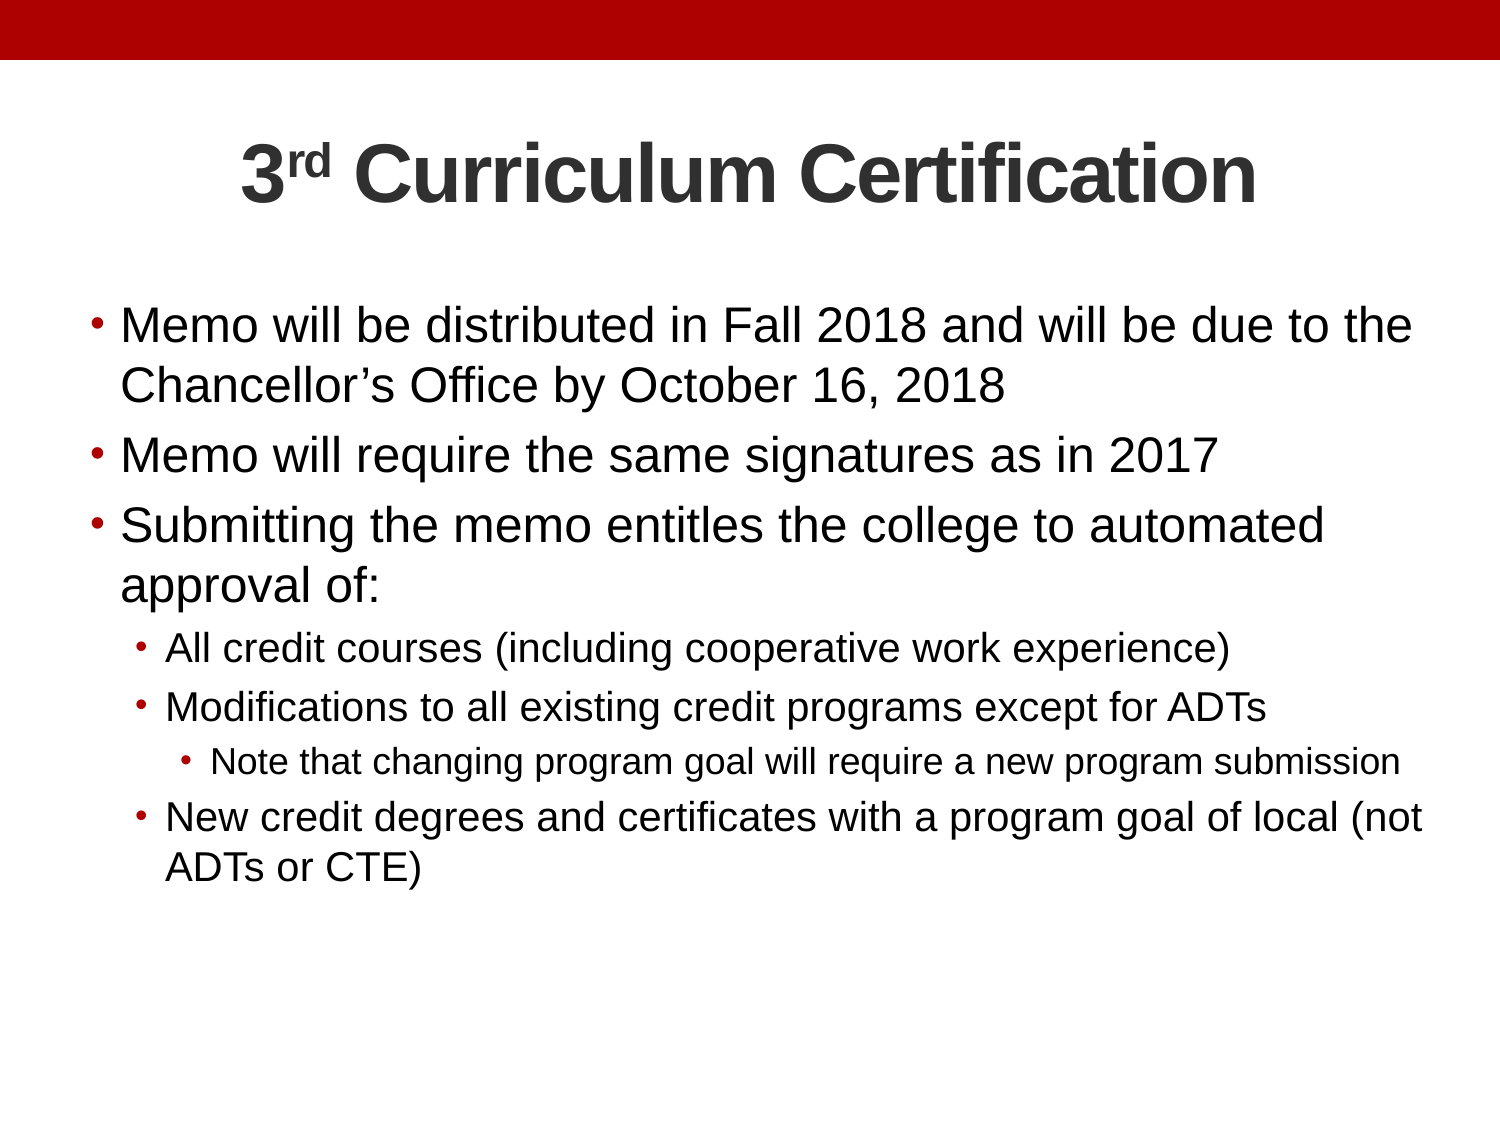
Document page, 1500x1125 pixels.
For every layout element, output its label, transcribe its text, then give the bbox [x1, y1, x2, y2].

list Memo will be distributed in Fall 2018 and will be due to the Chancellor’s Office by October 16, 2018 Memo will require the same signatures as in 2017 Submitting the memo entitles the college to automated approval of: All credit courses (including cooperative work experience) Modifications to all existing credit programs except for ADTs Note that changing program goal will require a new program submission New credit degrees and certificates with a program goal of local (not ADTs or CTE) [75, 285, 1458, 1105]
title 3rd Curriculum Certification [75, 87, 1425, 250]
